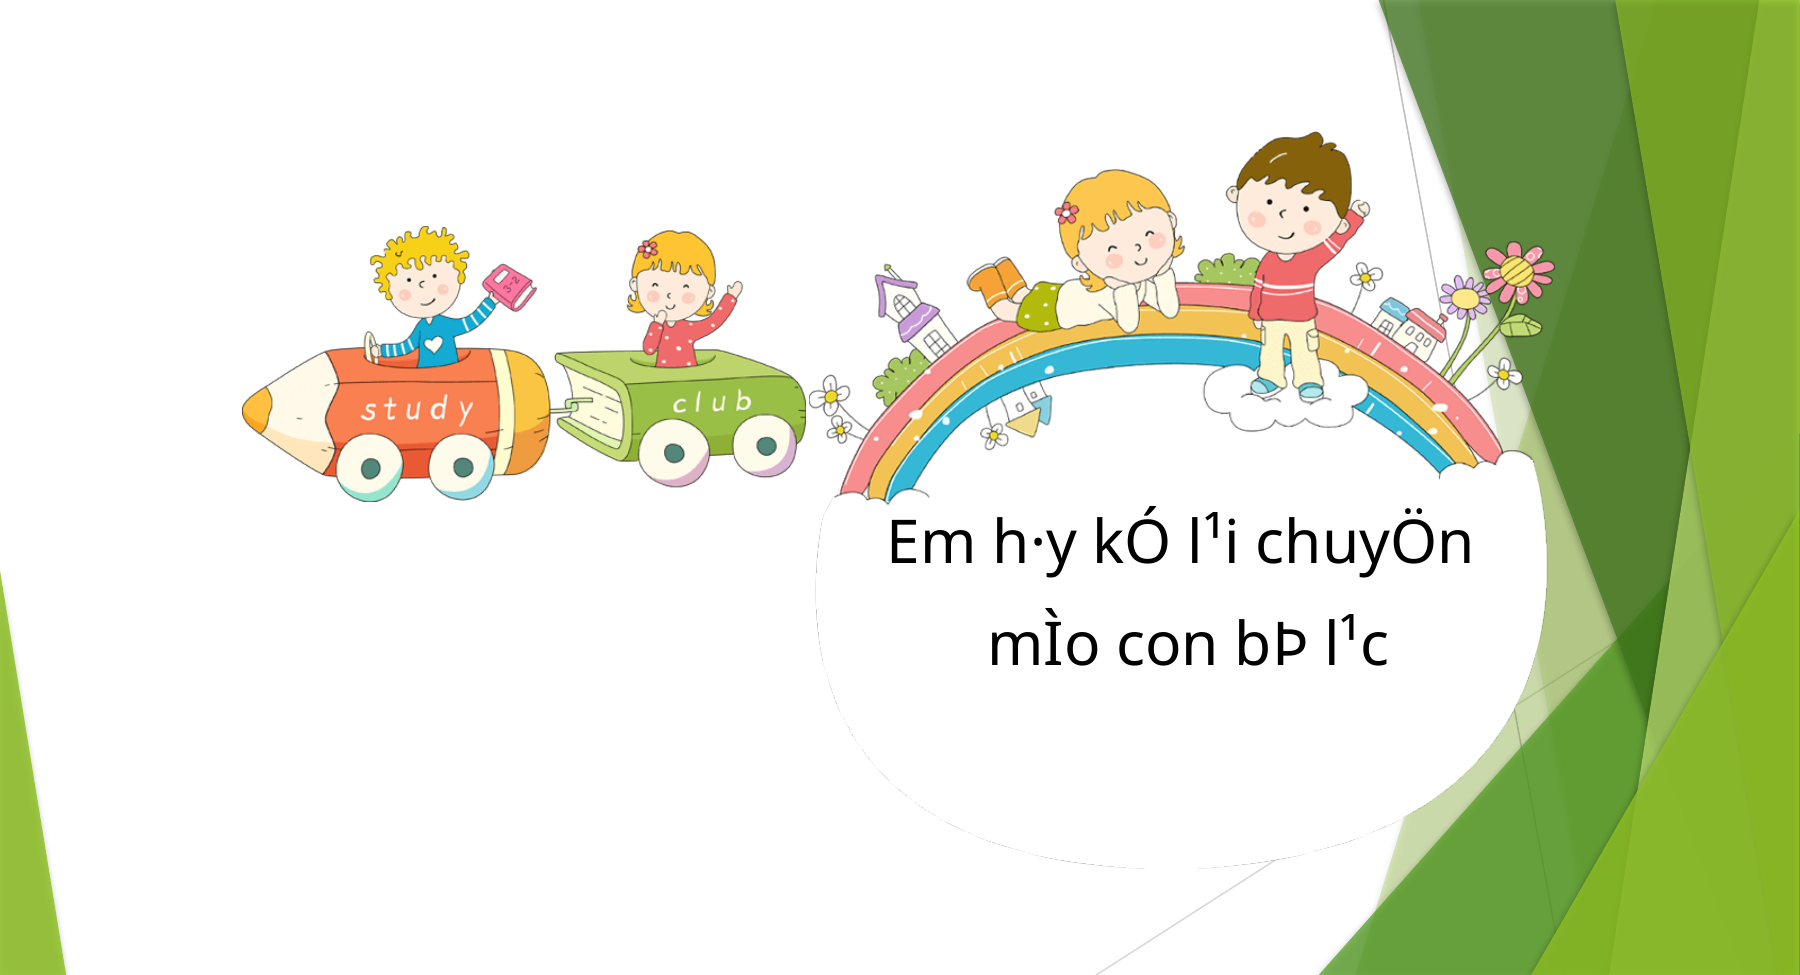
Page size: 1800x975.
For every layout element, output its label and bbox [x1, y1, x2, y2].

picture [808, 131, 1556, 871]
picture [242, 226, 807, 503]
